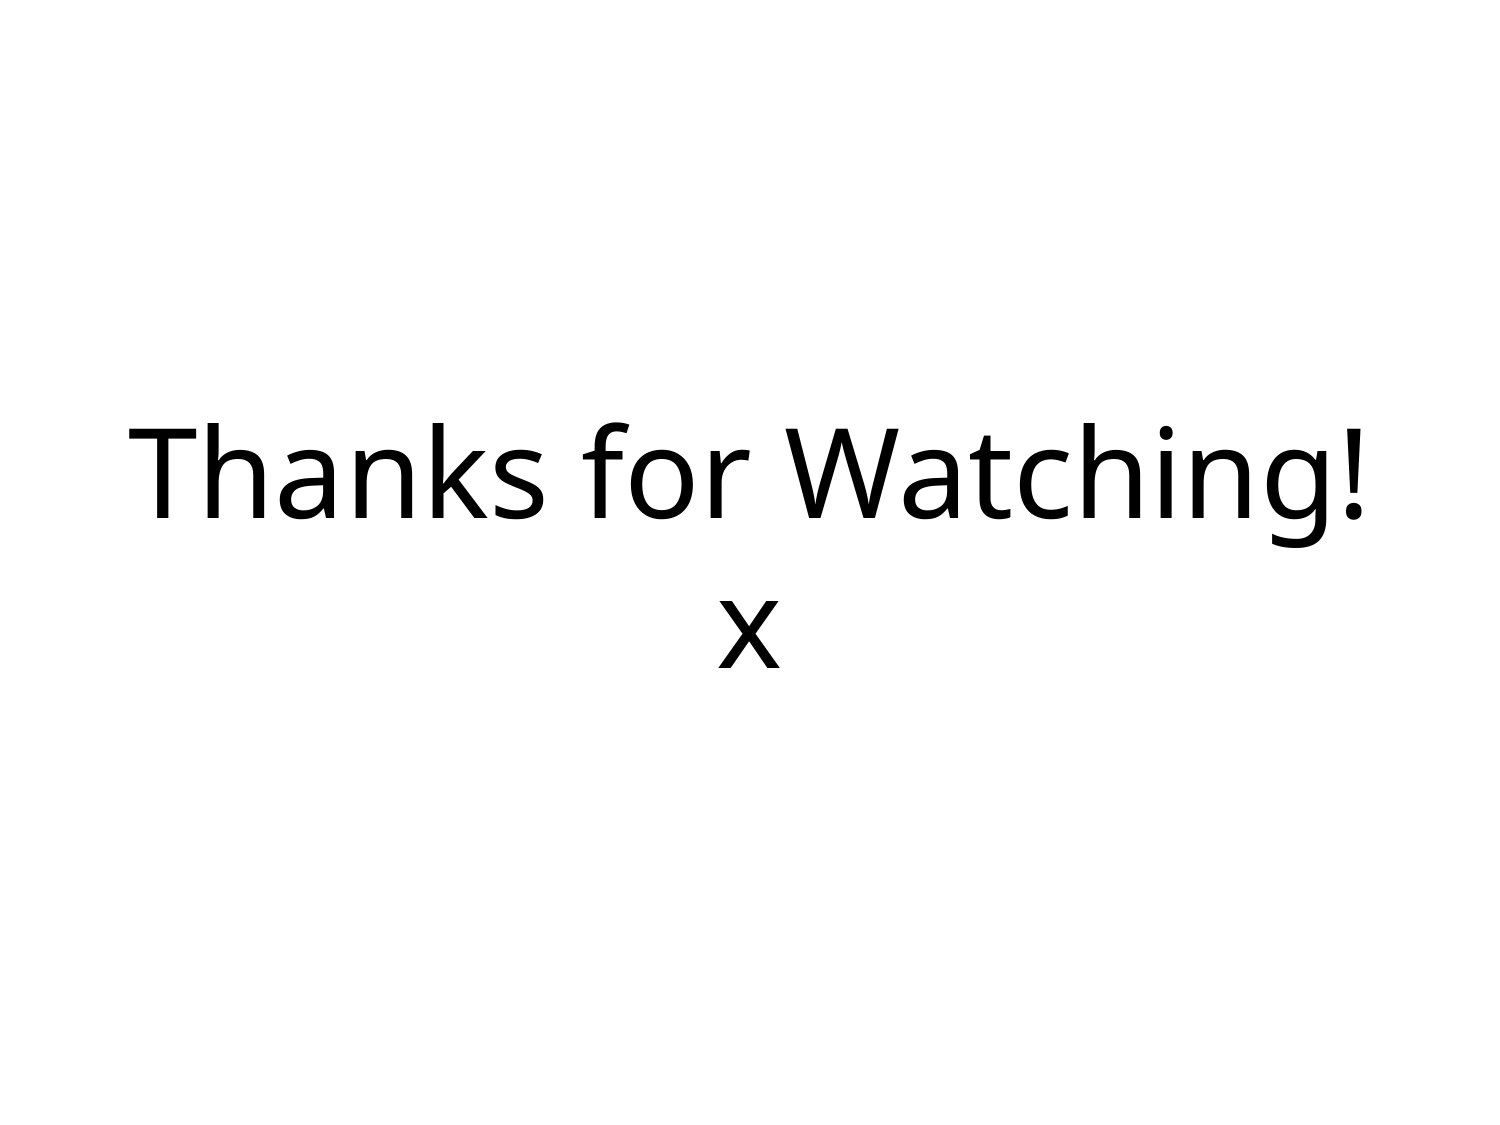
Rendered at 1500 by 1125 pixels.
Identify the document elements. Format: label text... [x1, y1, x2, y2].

list Thanks for Watching! x [75, 211, 1425, 954]
